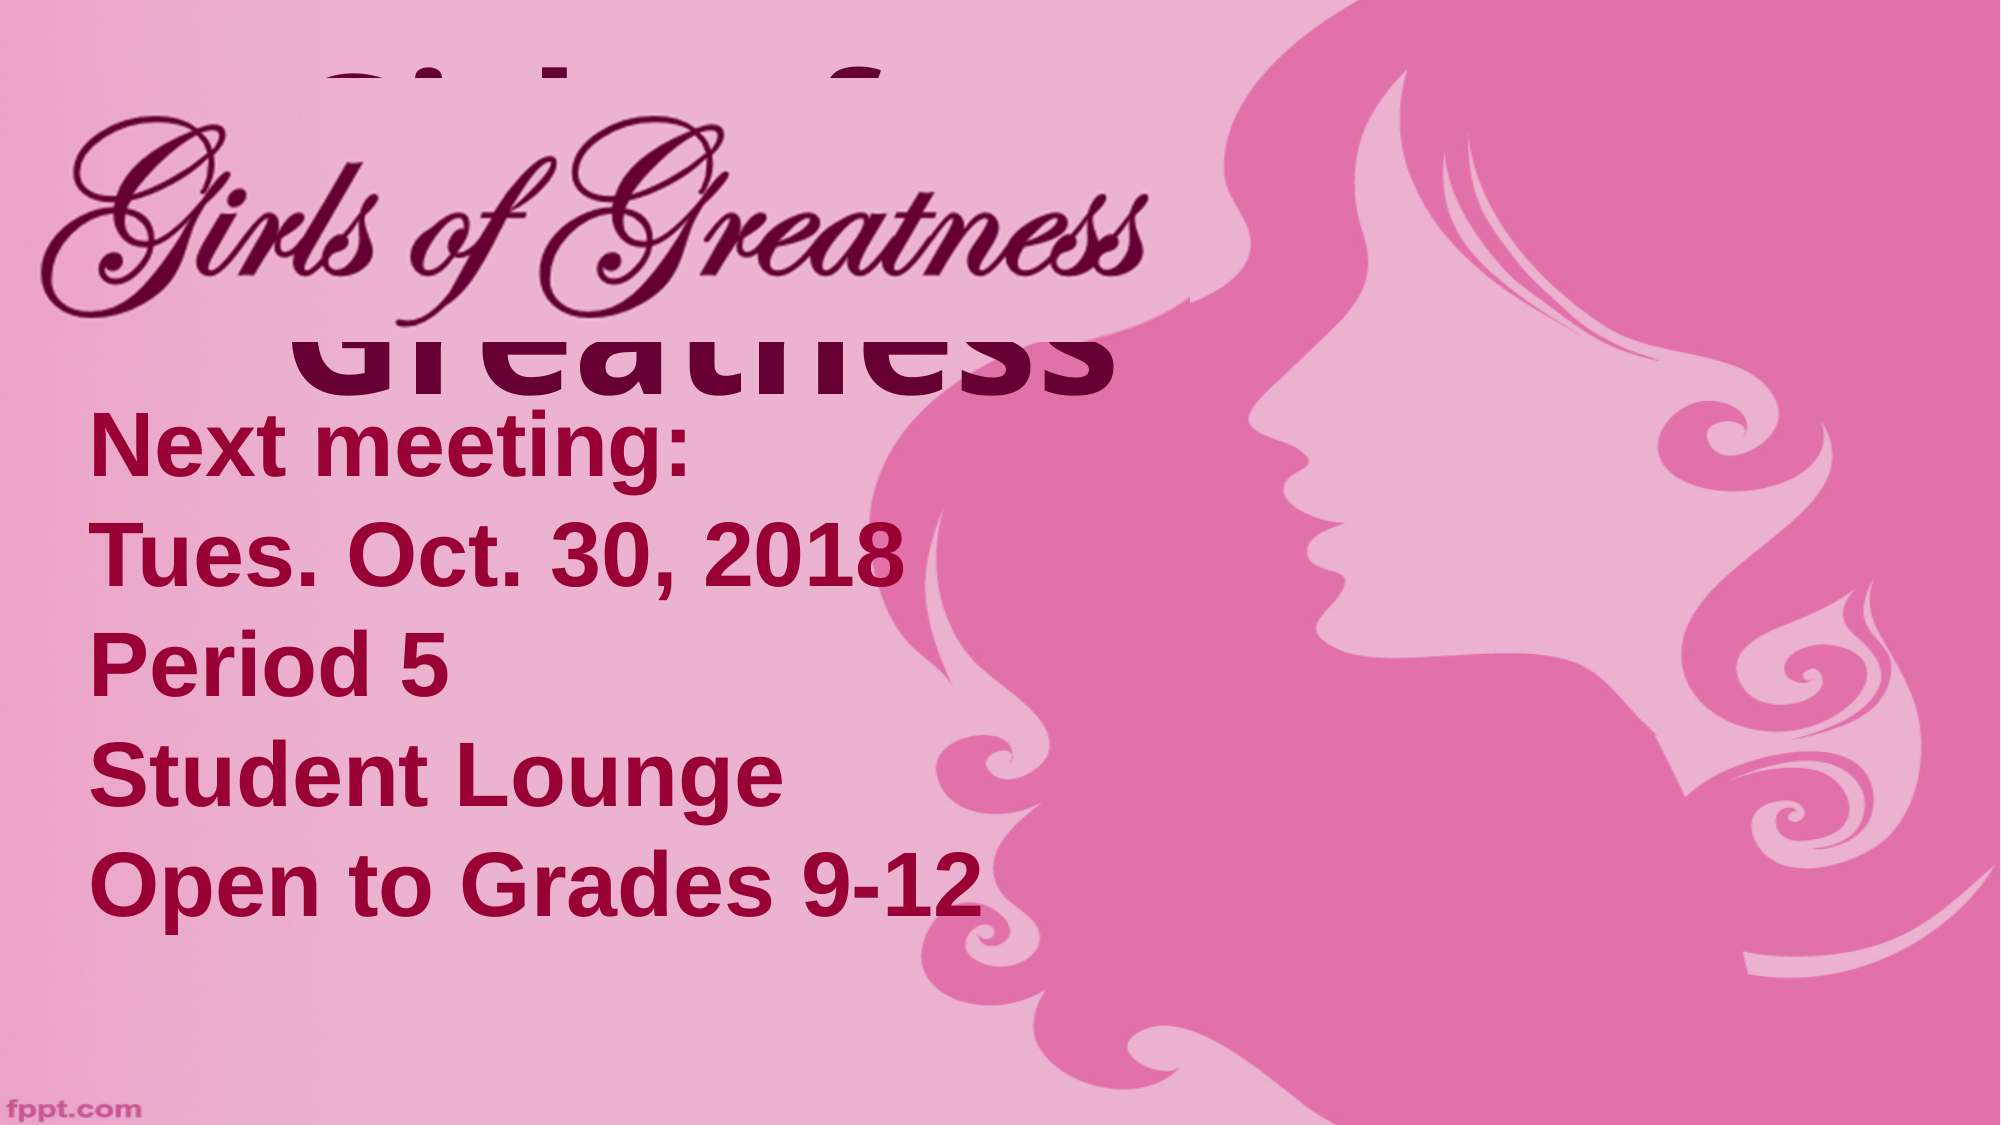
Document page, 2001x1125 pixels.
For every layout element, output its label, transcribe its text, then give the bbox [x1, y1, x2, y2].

title Girls of Greatness [1196, 188, 1290, 268]
text_box [459, 350, 1063, 377]
picture [0, 0, 2001, 1125]
text_box Next meeting: Tues. Oct. 30, 2018 Period 5 Student Lounge Open to Grades 9-12 [73, 377, 1293, 943]
